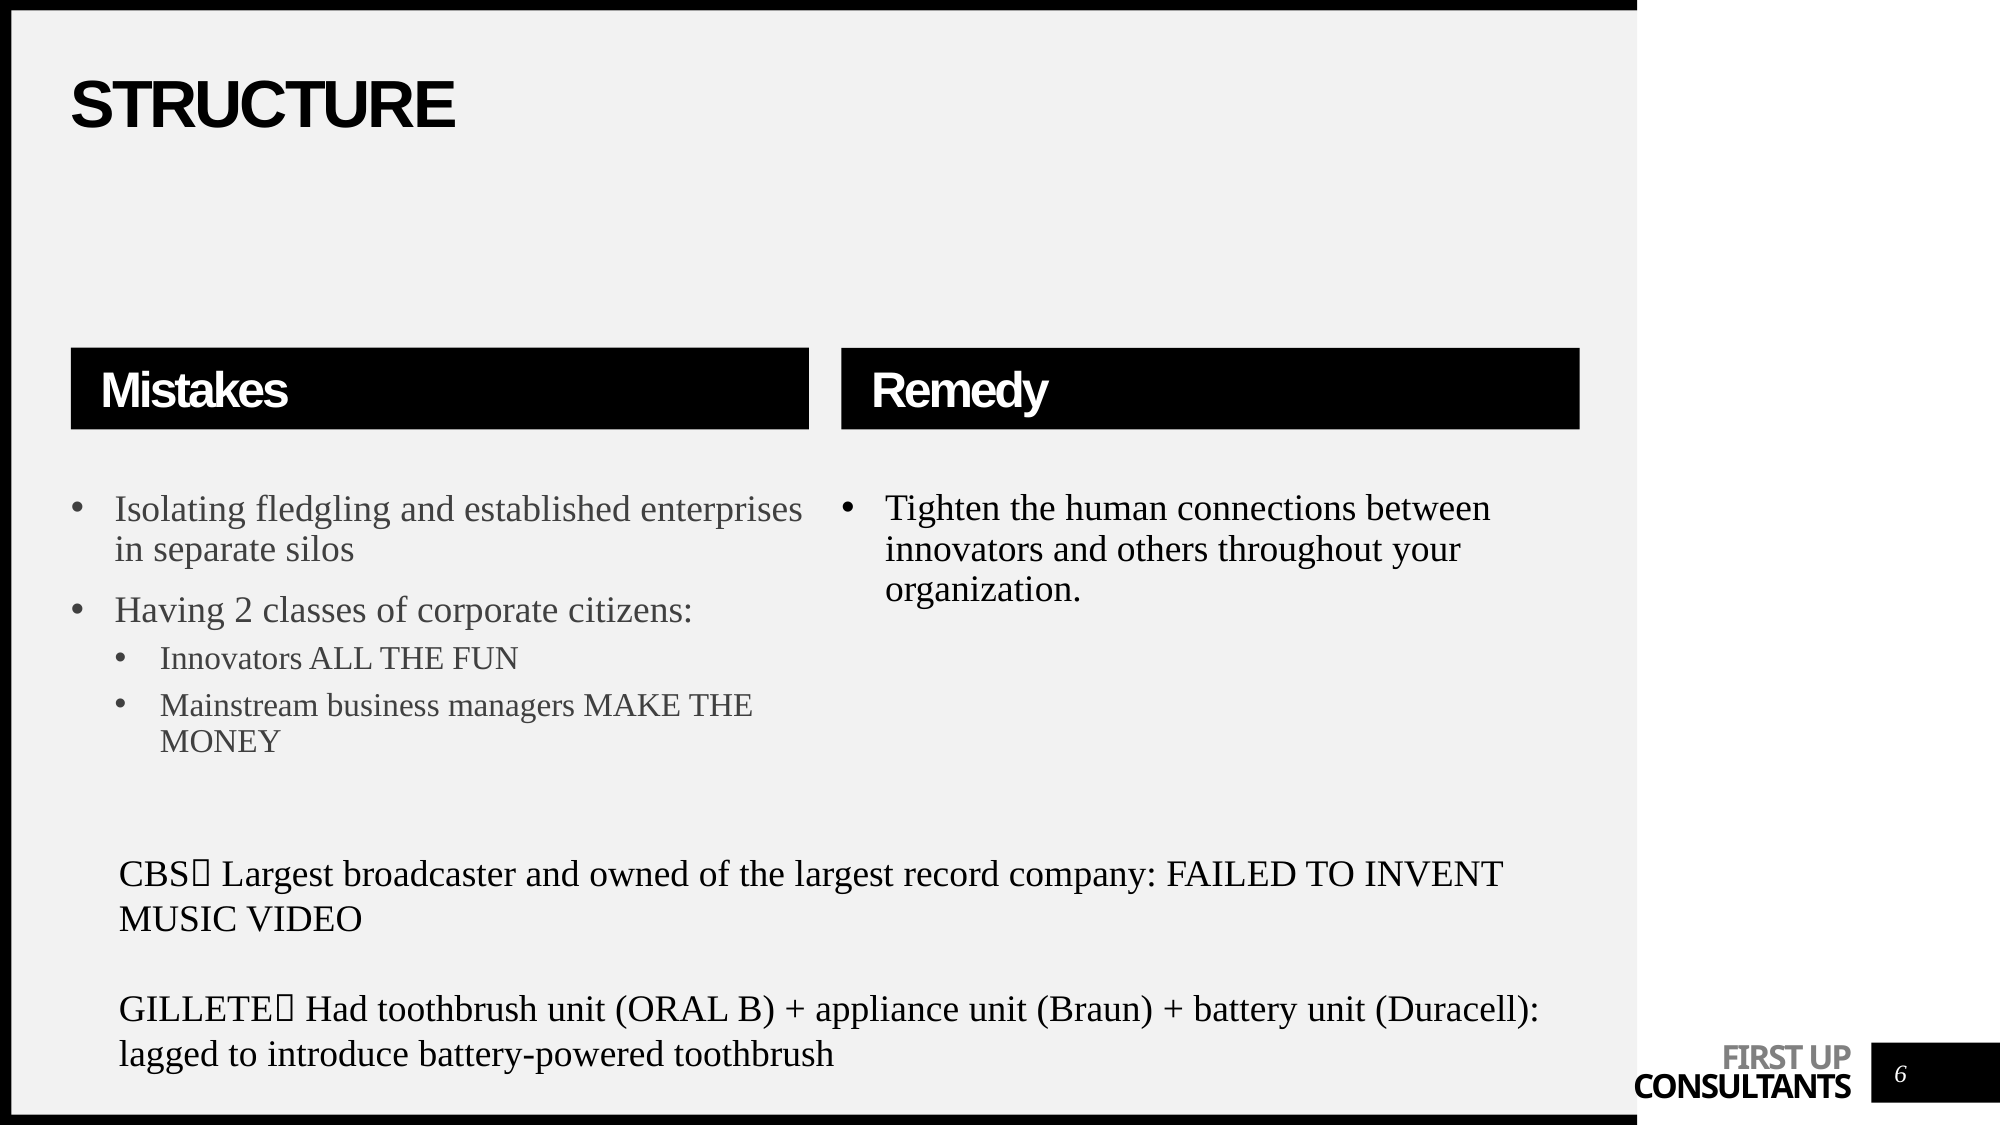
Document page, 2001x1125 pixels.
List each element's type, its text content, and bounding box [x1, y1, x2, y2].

slide_number 6 [1877, 1050, 1924, 1096]
list Isolating fledgling and established enterprises in separate silos Having 2 classes of corporate citizens: Innovators ALL THE FUN Mainstream business managers MAKE THE MONEY [70, 488, 809, 903]
list Remedy [841, 347, 1580, 430]
list Tighten the human connections between innovators and others throughout your organization. [841, 488, 1580, 841]
text_box CBS Largest broadcaster and owned of the largest record company: FAILED TO INVENT MUSIC VIDEO GILLETE Had toothbrush unit (ORAL B) + appliance unit (Braun) + battery unit (Duracell): lagged to introduce battery-powered toothbrush [104, 841, 1580, 1081]
list Mistakes [70, 347, 809, 430]
title STRUCTURE [70, 70, 1580, 142]
